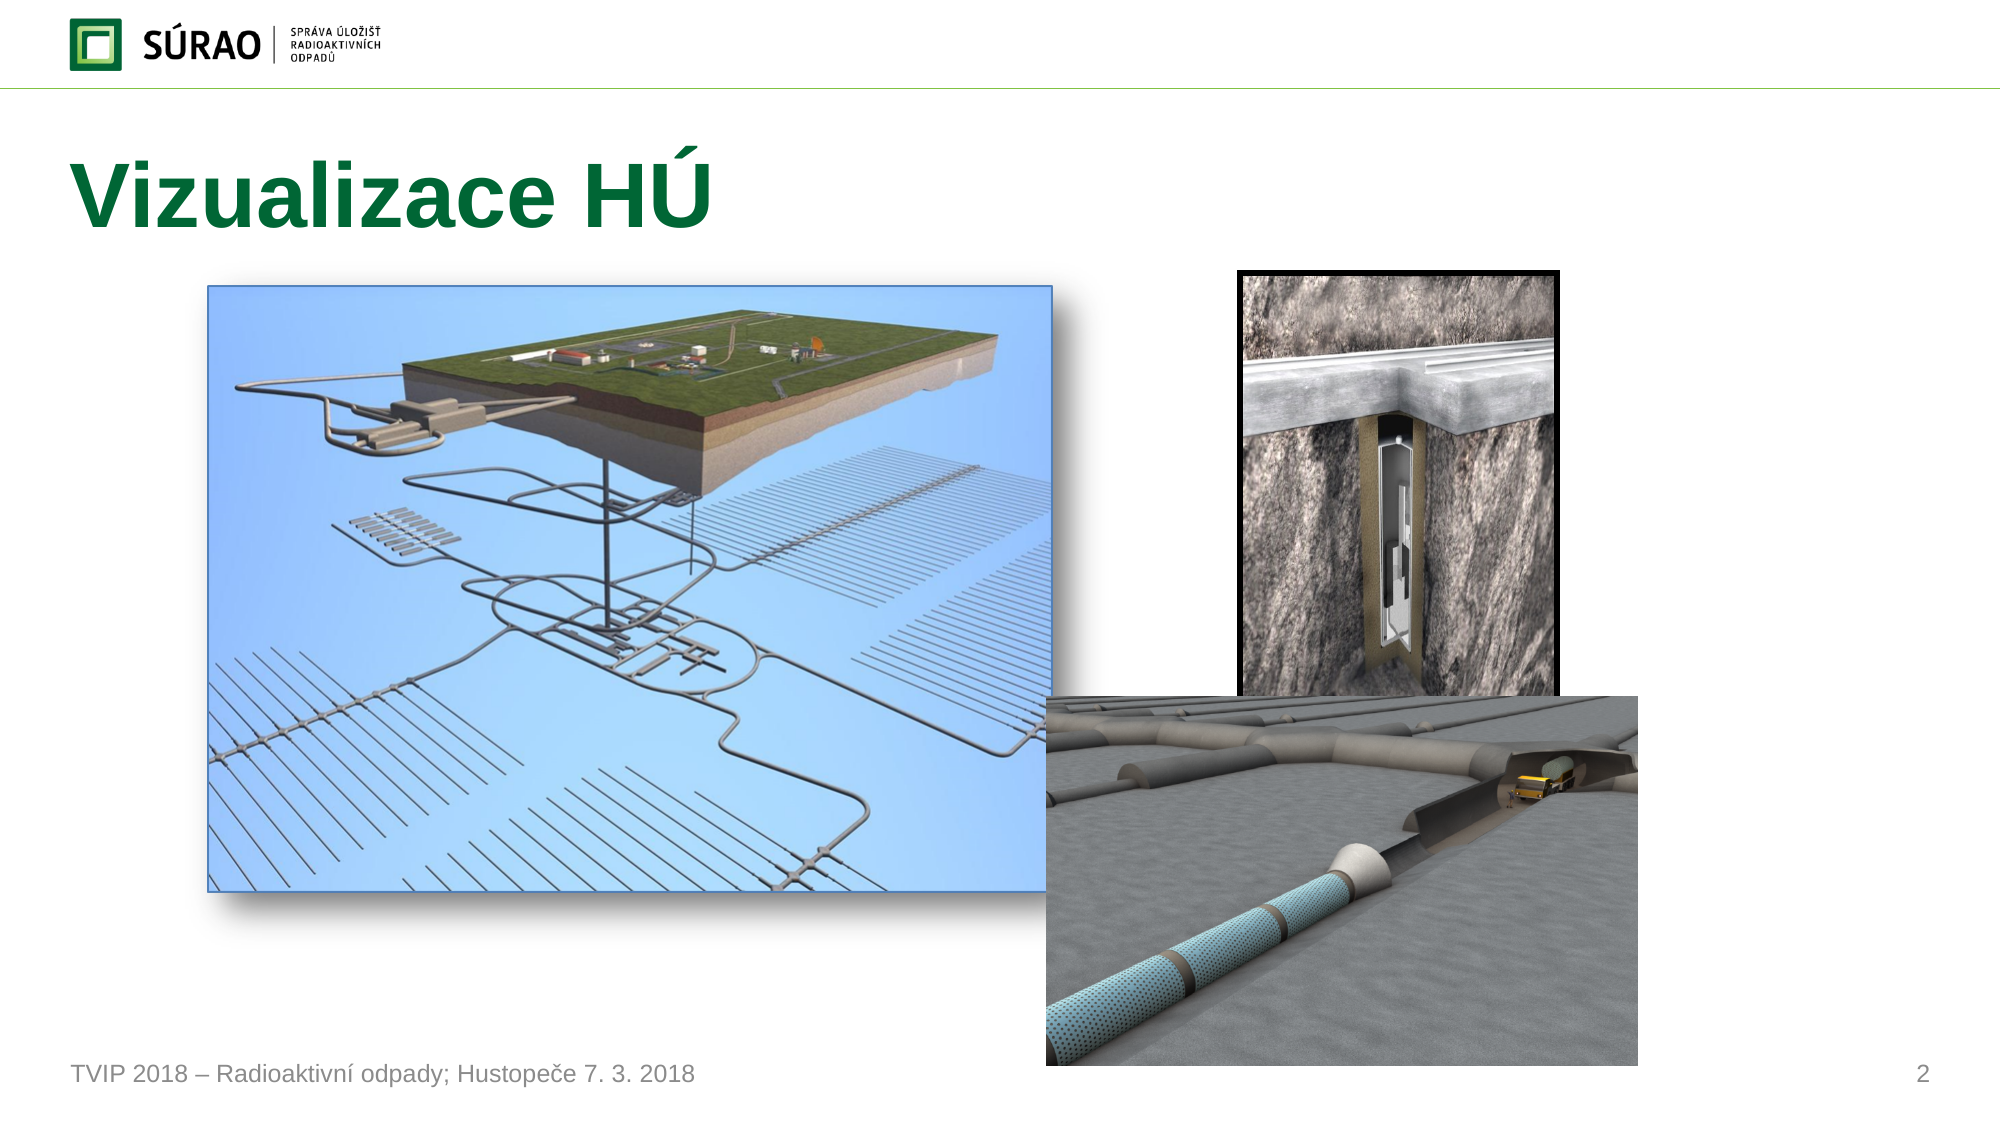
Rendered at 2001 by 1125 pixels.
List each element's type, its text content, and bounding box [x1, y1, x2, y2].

picture [1046, 276, 1638, 1066]
slide_number 2 [1495, 1042, 1946, 1103]
title Vizualizace HÚ [54, 117, 1946, 279]
slide_number TVIP 2018 – Radioaktivní odpady; Hustopeče 7. 3. 2018 [55, 1042, 774, 1103]
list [175, 253, 1118, 958]
picture [62, 7, 383, 82]
